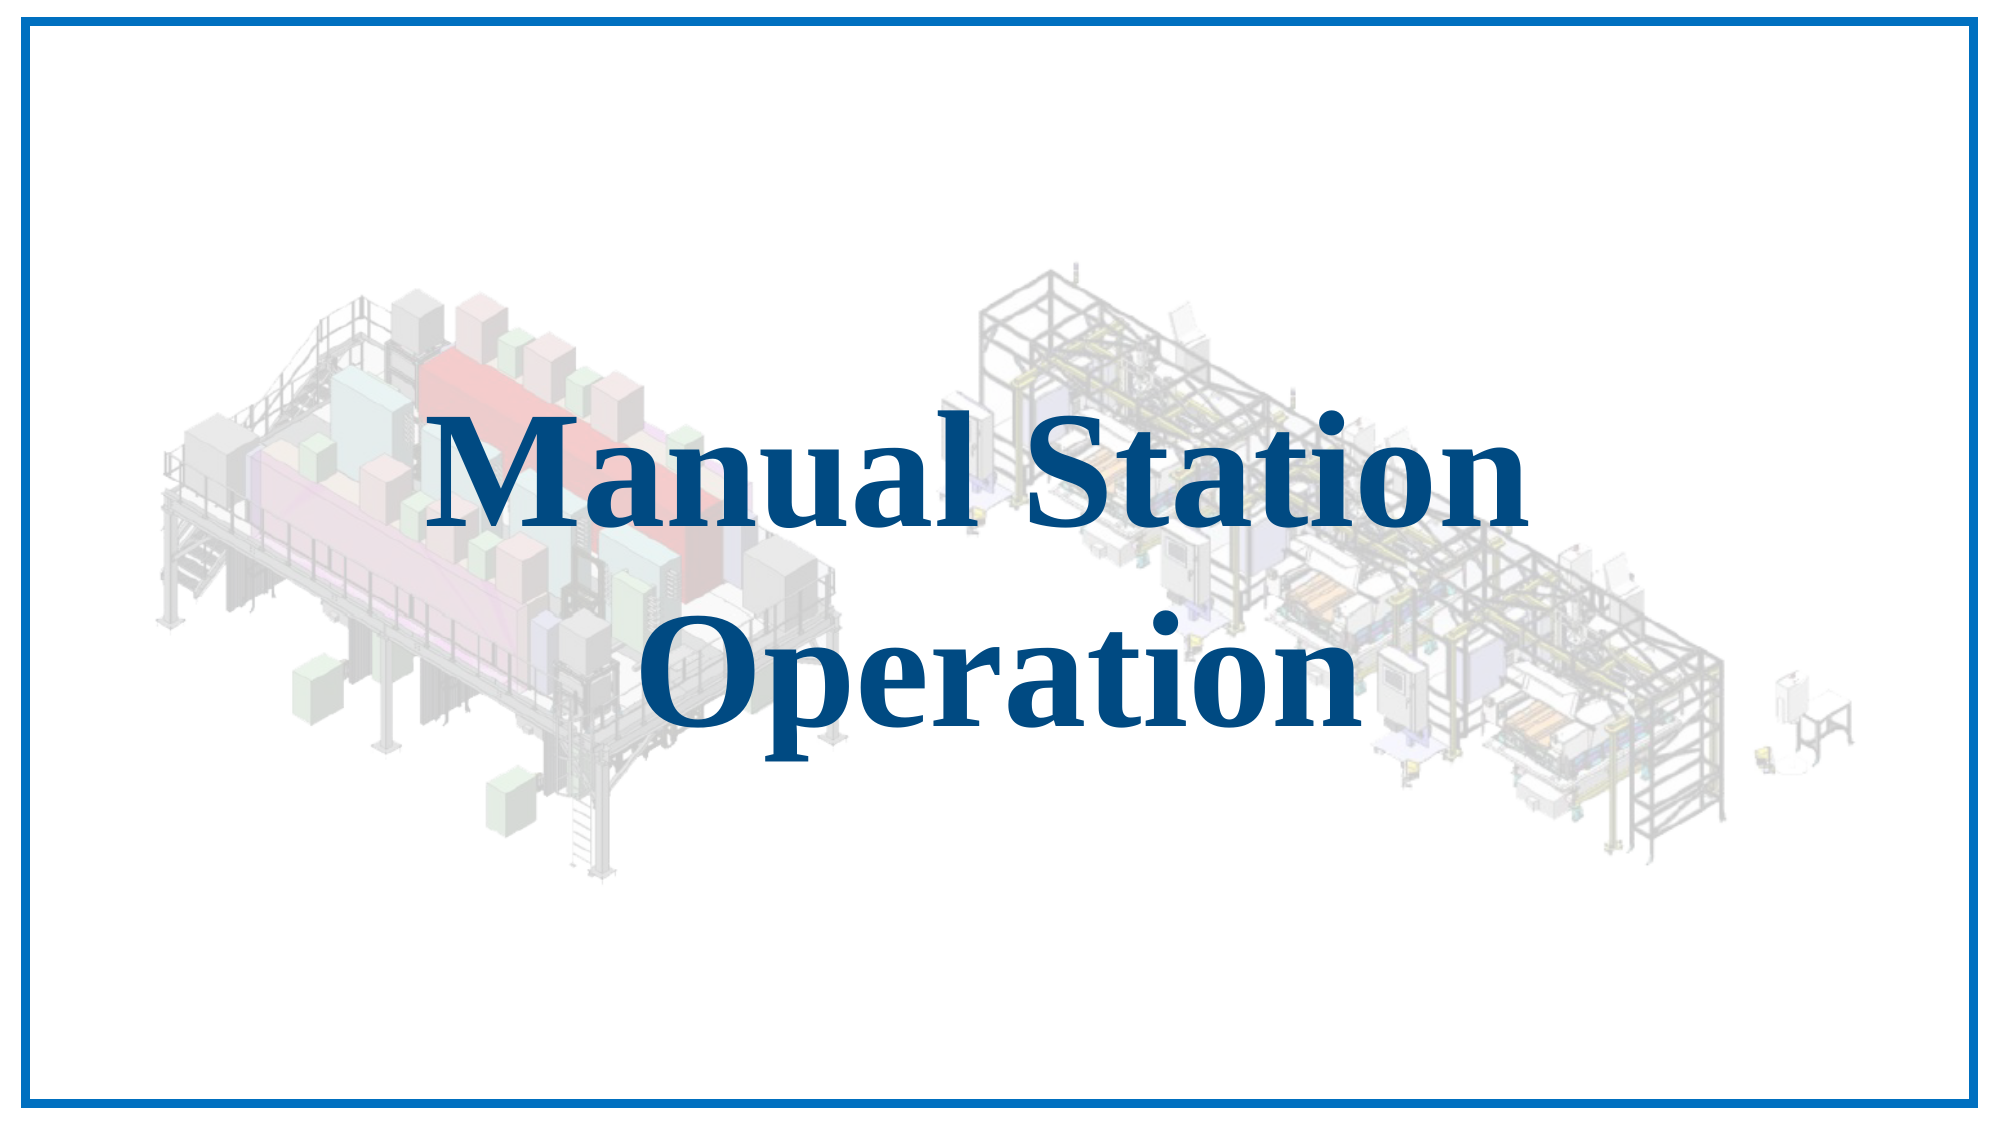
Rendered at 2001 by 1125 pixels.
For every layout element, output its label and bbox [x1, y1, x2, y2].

text_box [24, 21, 1975, 1104]
picture [138, 192, 1879, 894]
